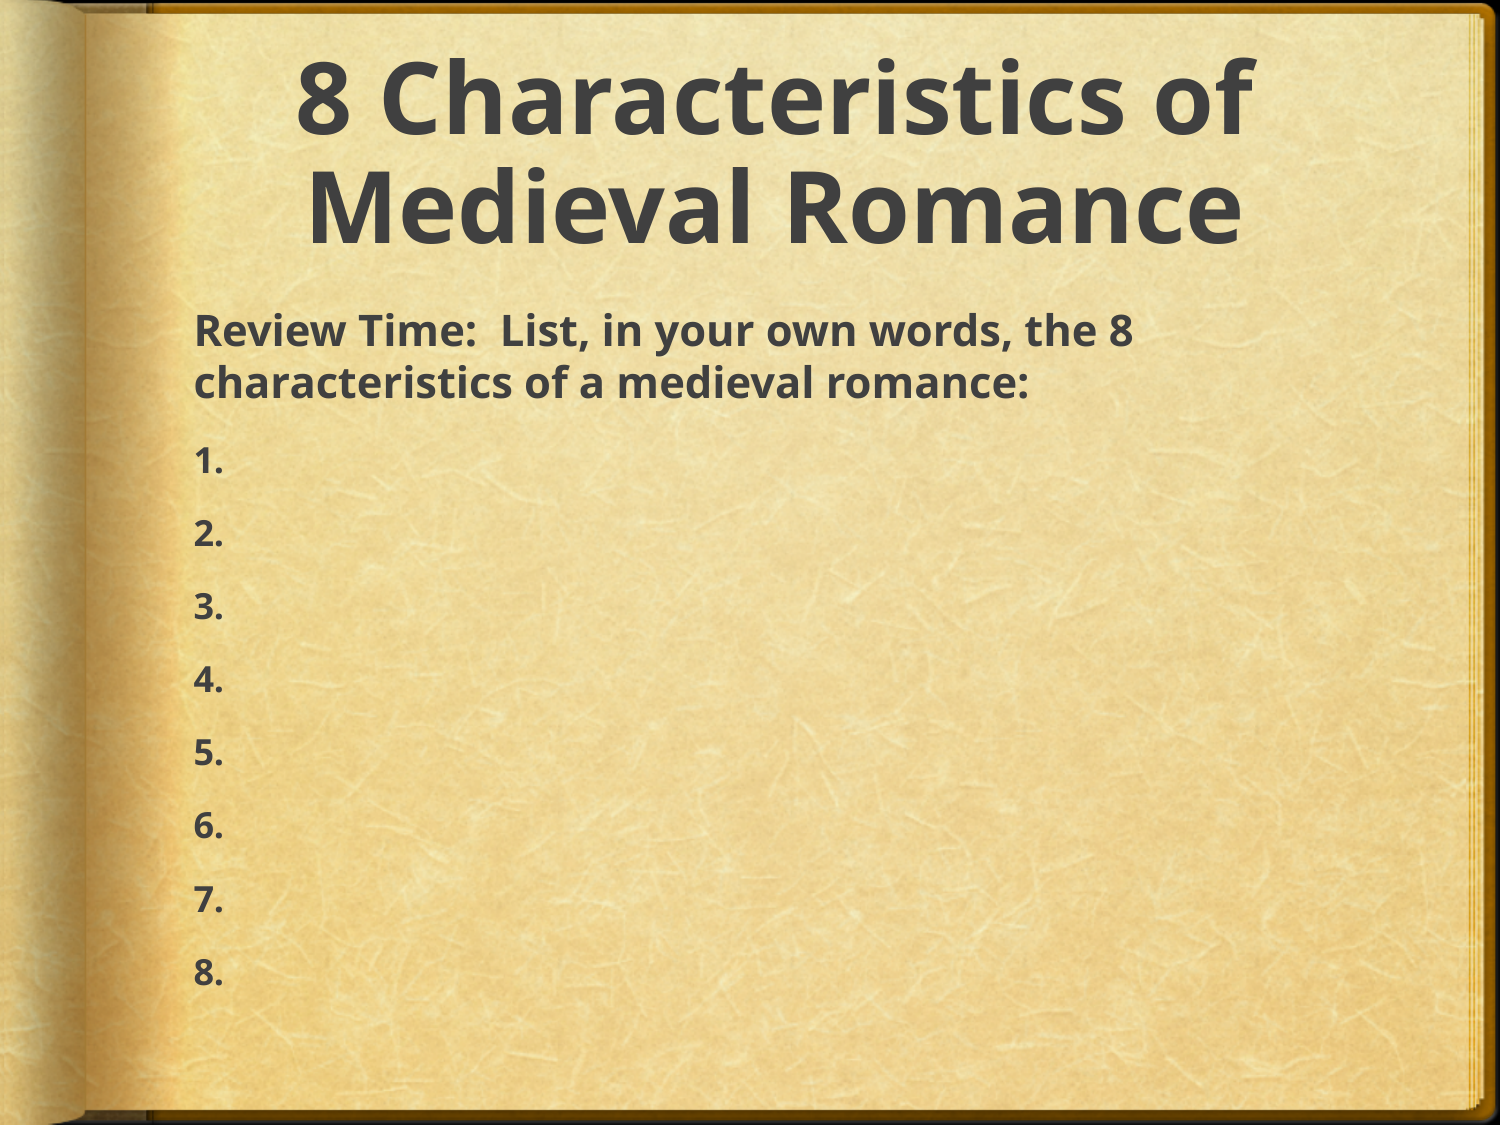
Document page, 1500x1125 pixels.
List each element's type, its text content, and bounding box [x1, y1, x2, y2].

title 8 Characteristics of Medieval Romance [178, 44, 1372, 265]
picture [0, 0, 1500, 1125]
list Review Time: List, in your own words, the 8 characteristics of a medieval romance: 1. 2. 3. 4. 5. 6. 7. 8. [178, 295, 1372, 1006]
